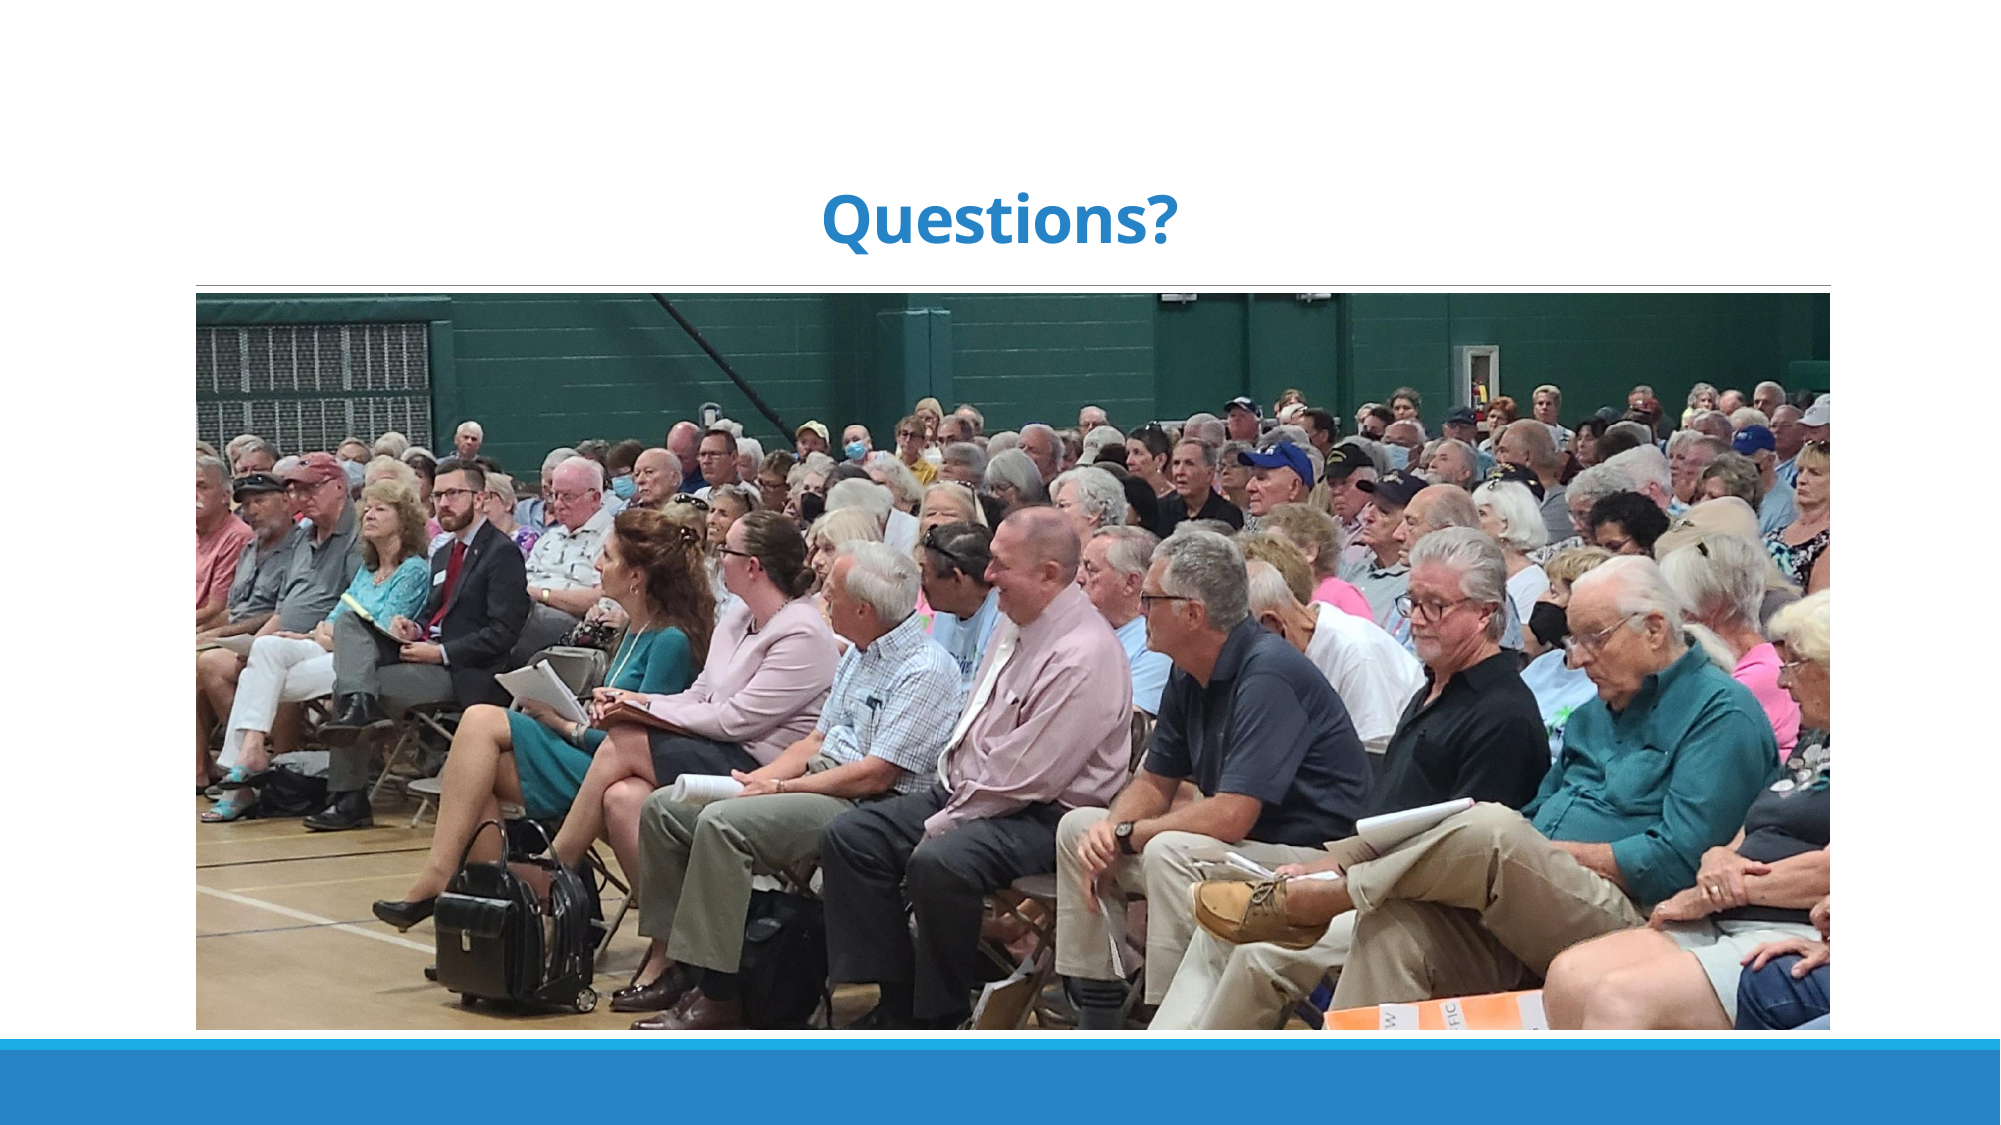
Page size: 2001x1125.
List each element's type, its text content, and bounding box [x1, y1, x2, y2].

picture [195, 293, 1831, 1031]
title Questions? [174, 53, 1825, 265]
